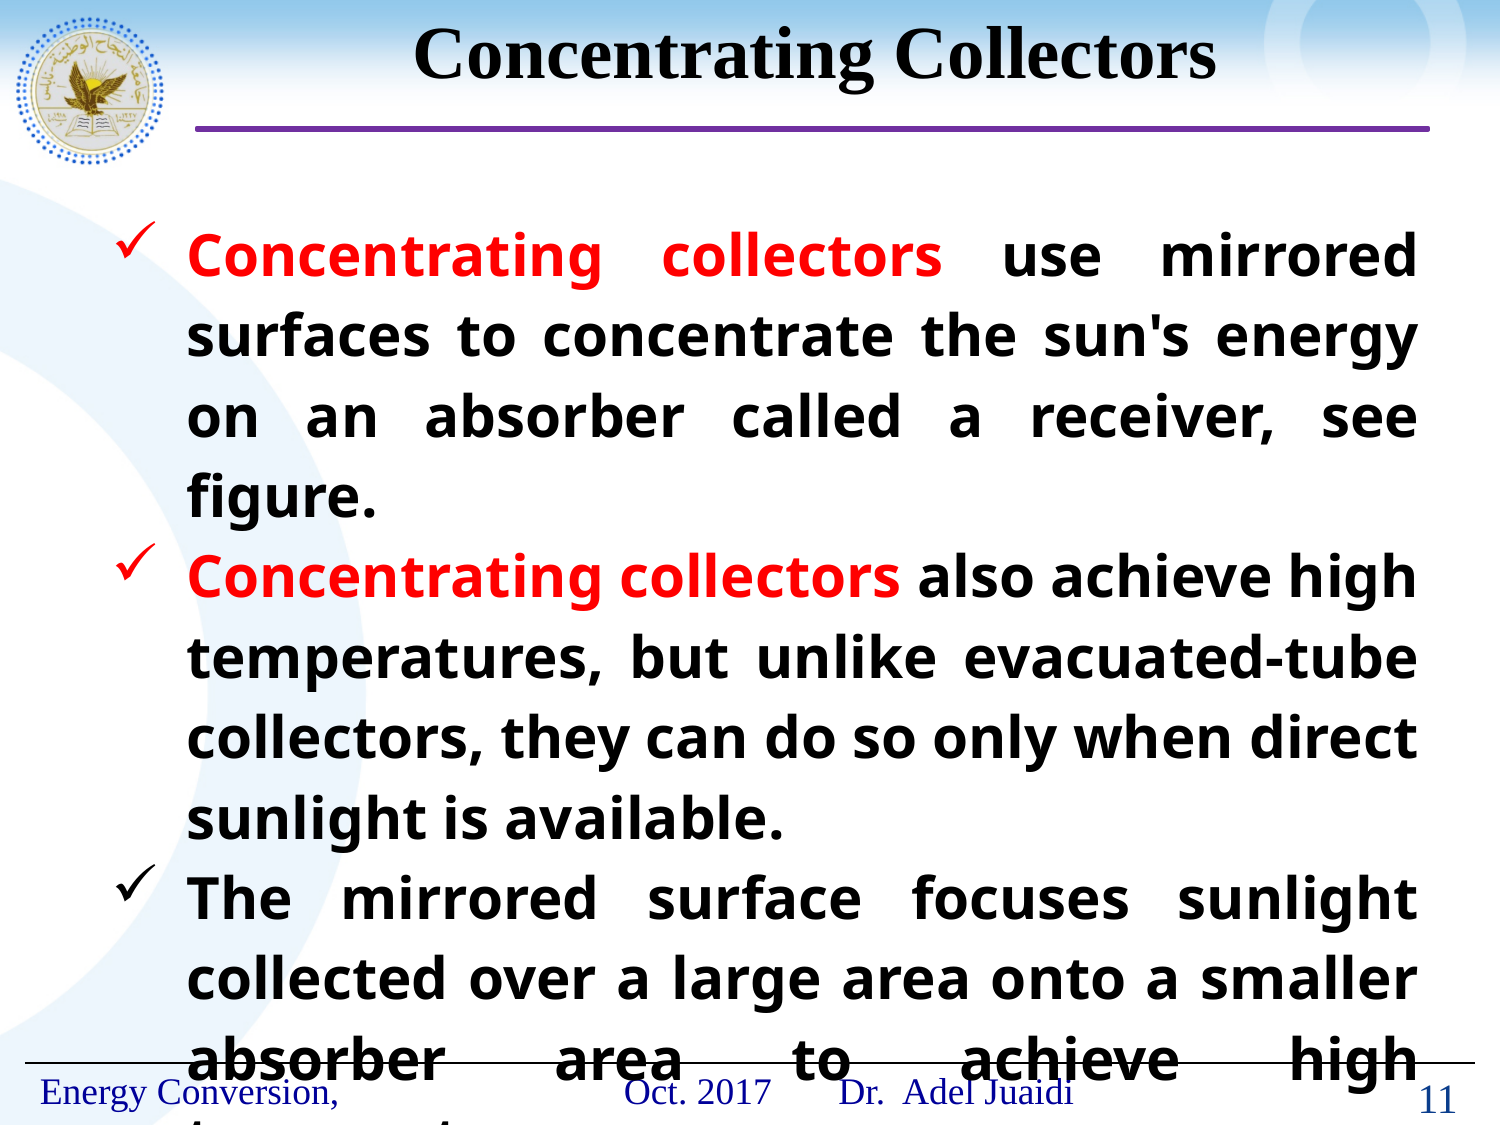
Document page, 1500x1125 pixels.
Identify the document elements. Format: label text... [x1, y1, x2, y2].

picture [86, 1088, 93, 1094]
picture [86, 1095, 96, 1102]
picture [0, 0, 1500, 1125]
slide_number 11 [1434, 1064, 1473, 1125]
text_box Concentrating collectors use mirrored surfaces to concentrate the sun's energy on an absorber called a receiver, see figure. Concentrating collectors also achieve high temperatures, but unlike evacuated-tube collectors, they can do so only when direct sunlight is available. The mirrored surface focuses sunlight collected over a large area onto a smaller absorber area to achieve high temperatures. [96, 199, 1434, 1125]
title Concentrating Collectors [193, 6, 1438, 100]
